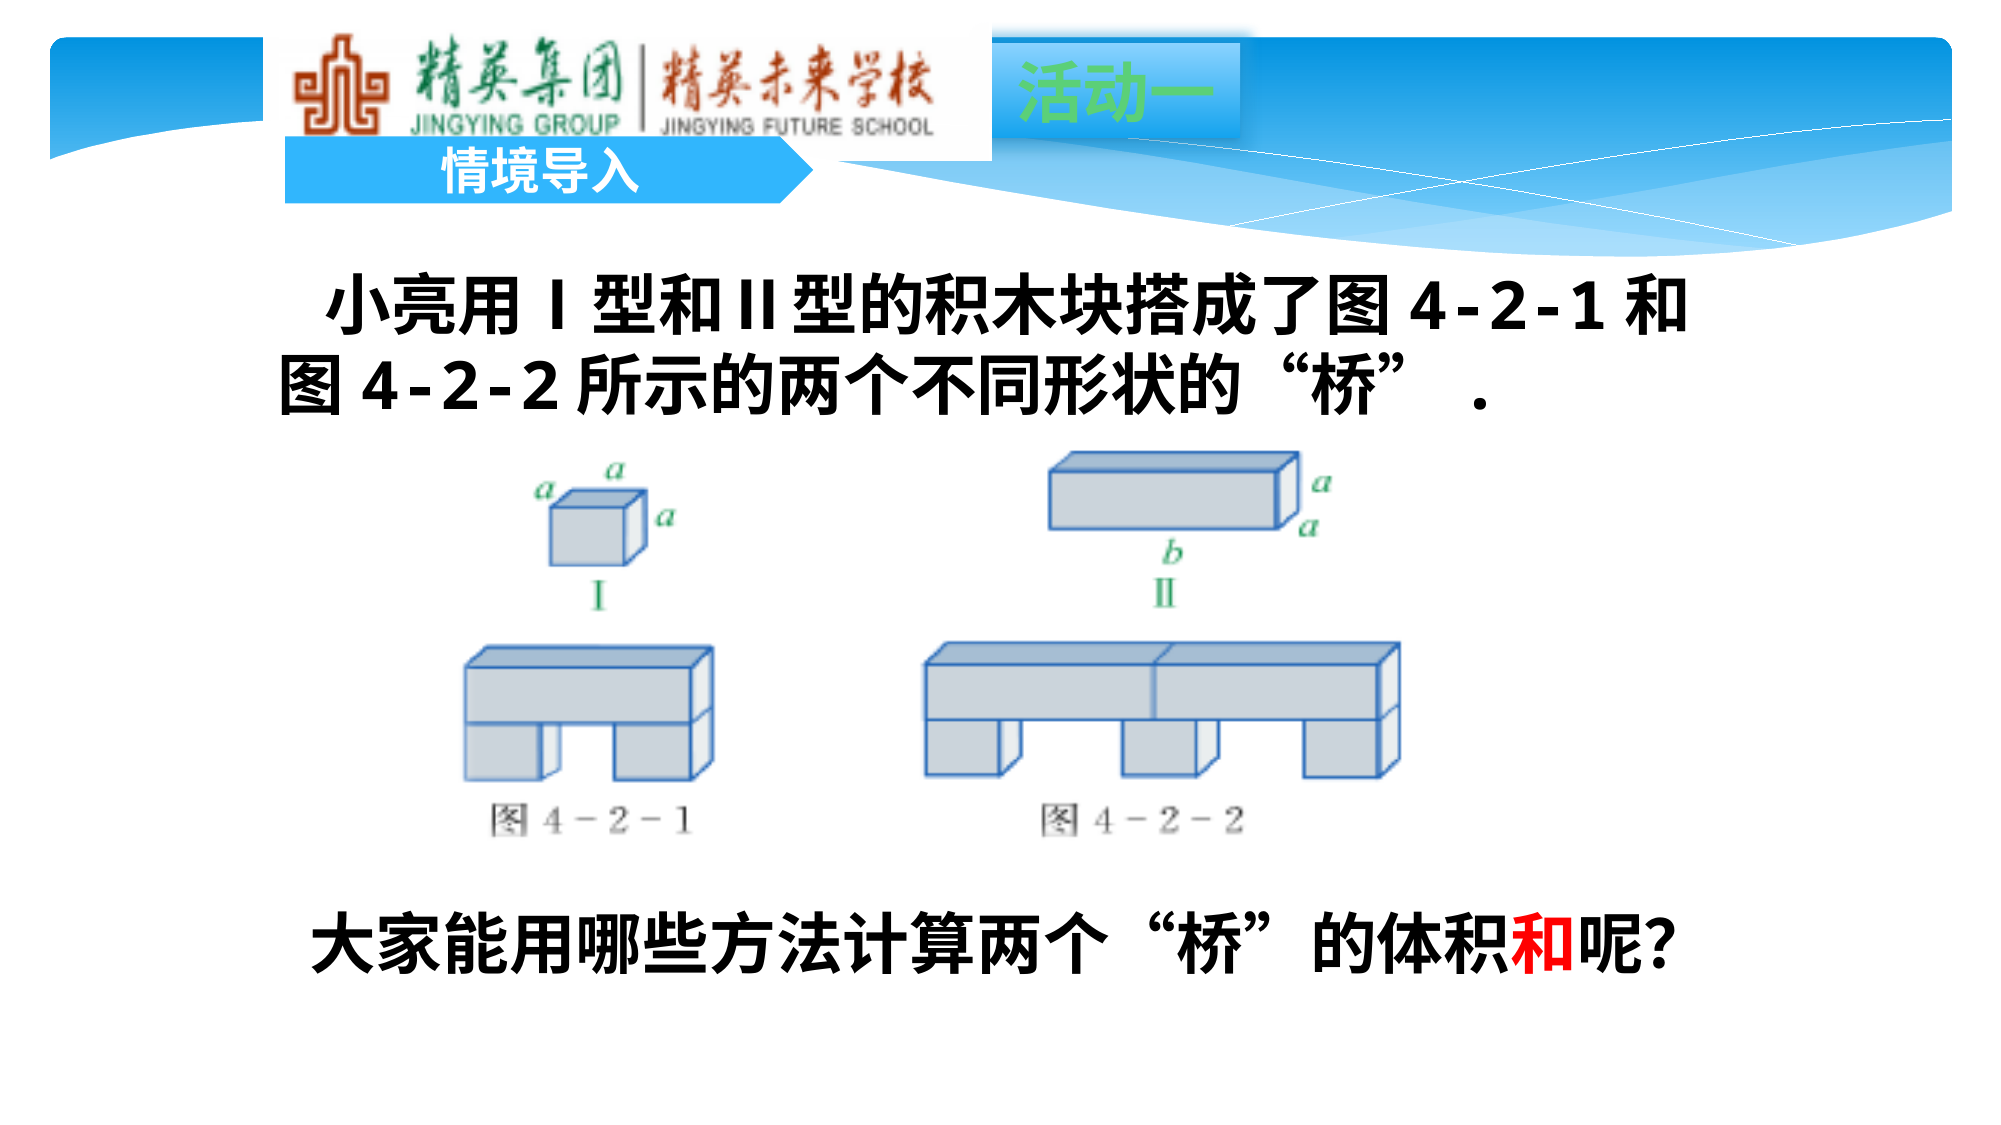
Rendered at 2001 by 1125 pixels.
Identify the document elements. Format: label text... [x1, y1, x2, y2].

text_box 活动一 [998, 43, 1241, 138]
picture [262, 21, 992, 162]
text_box 情境导入 [283, 173, 812, 205]
text_box 小亮用Ⅰ型和Ⅱ型的积木块搭成了图4-2-1和图4-2-2所示的两个不同形状的“桥”. 大家能用哪些方法计算两个“桥”的体积和呢？ [263, 255, 1728, 990]
picture [444, 412, 1426, 851]
